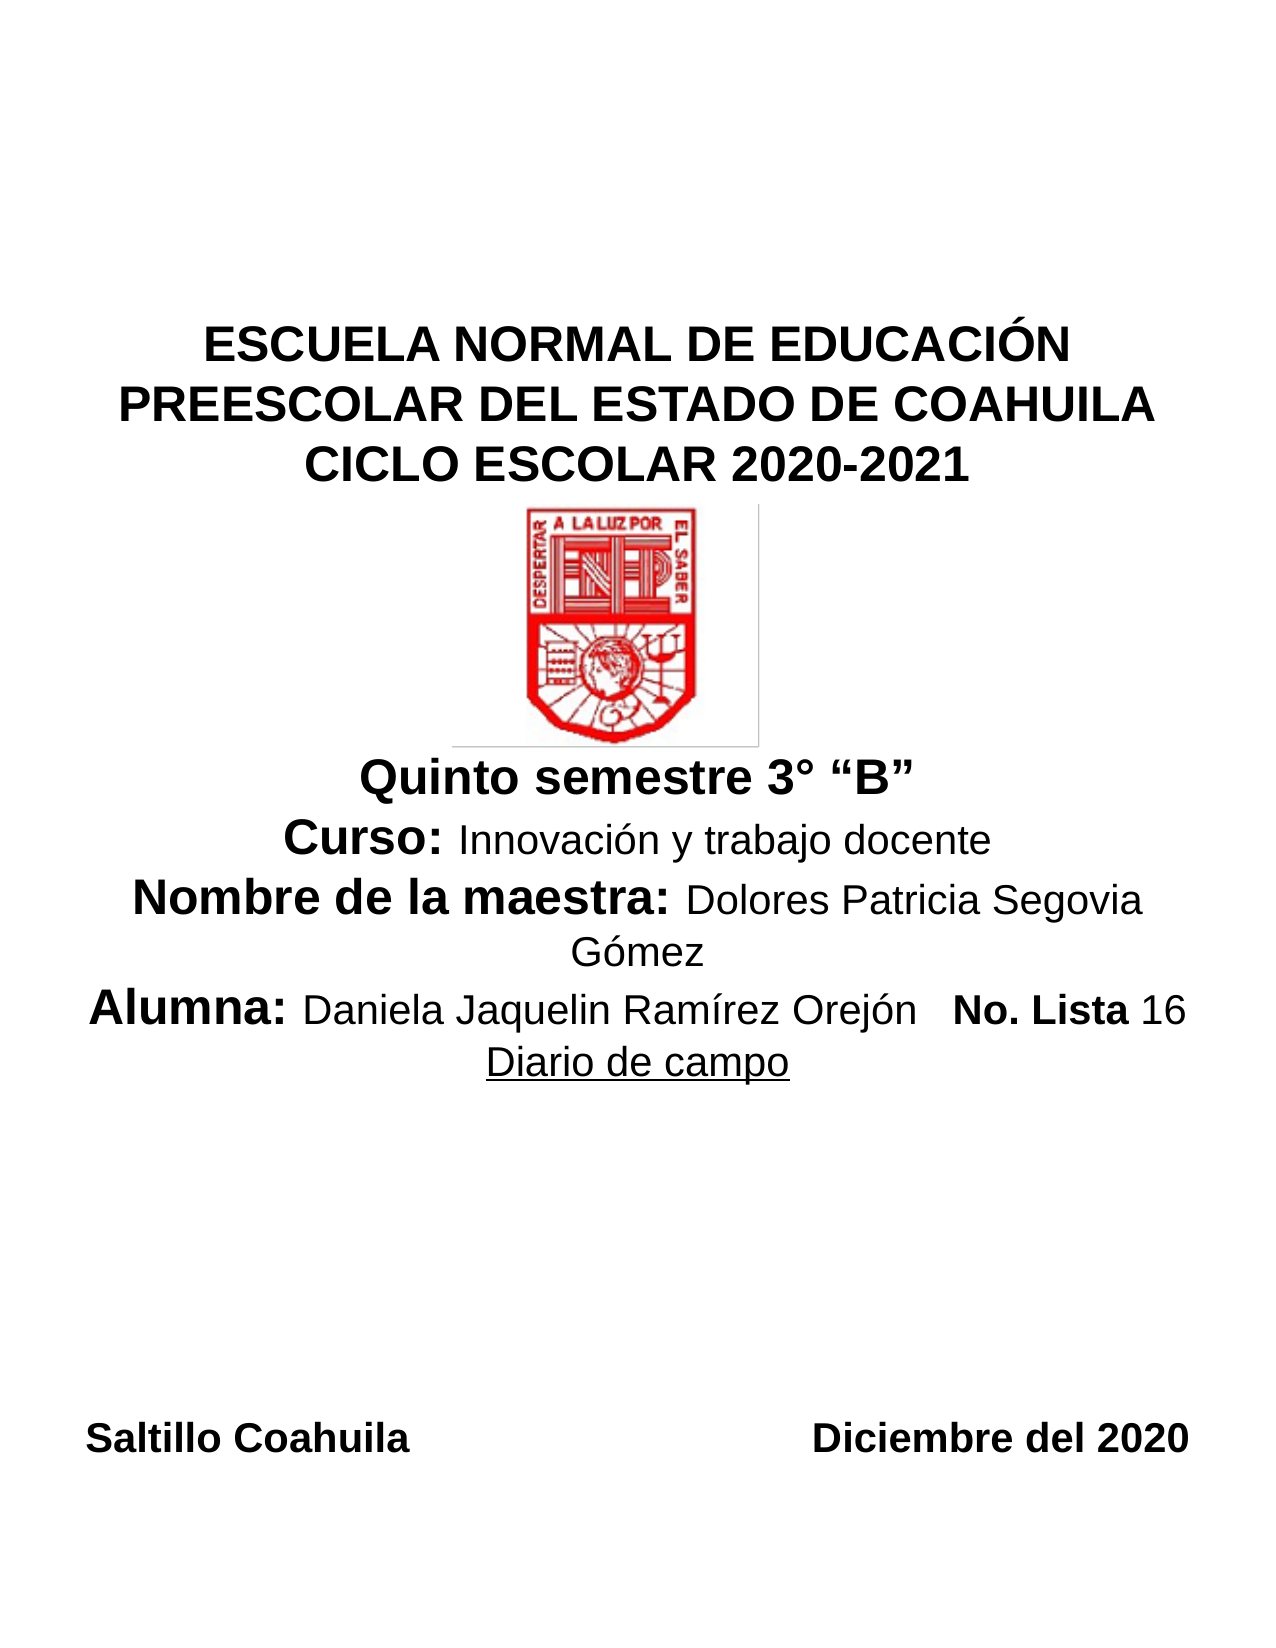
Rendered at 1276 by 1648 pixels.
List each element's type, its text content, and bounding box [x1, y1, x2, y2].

picture [452, 504, 763, 751]
text_box Quinto semestre 3° “B” Curso: Innovación y trabajo docente Nombre de la maestra: Dolores Patricia Segovia Gómez Alumna: Daniela Jaquelin Ramírez Orejón No. Lista 16 Diario de campo Saltillo Coahuila Diciembre del 2020 [51, 737, 1224, 1469]
text_box ESCUELA NORMAL DE EDUCACIÓN PREESCOLAR DEL ESTADO DE COAHUILA CICLO ESCOLAR 2020-2021 [69, 303, 1207, 544]
